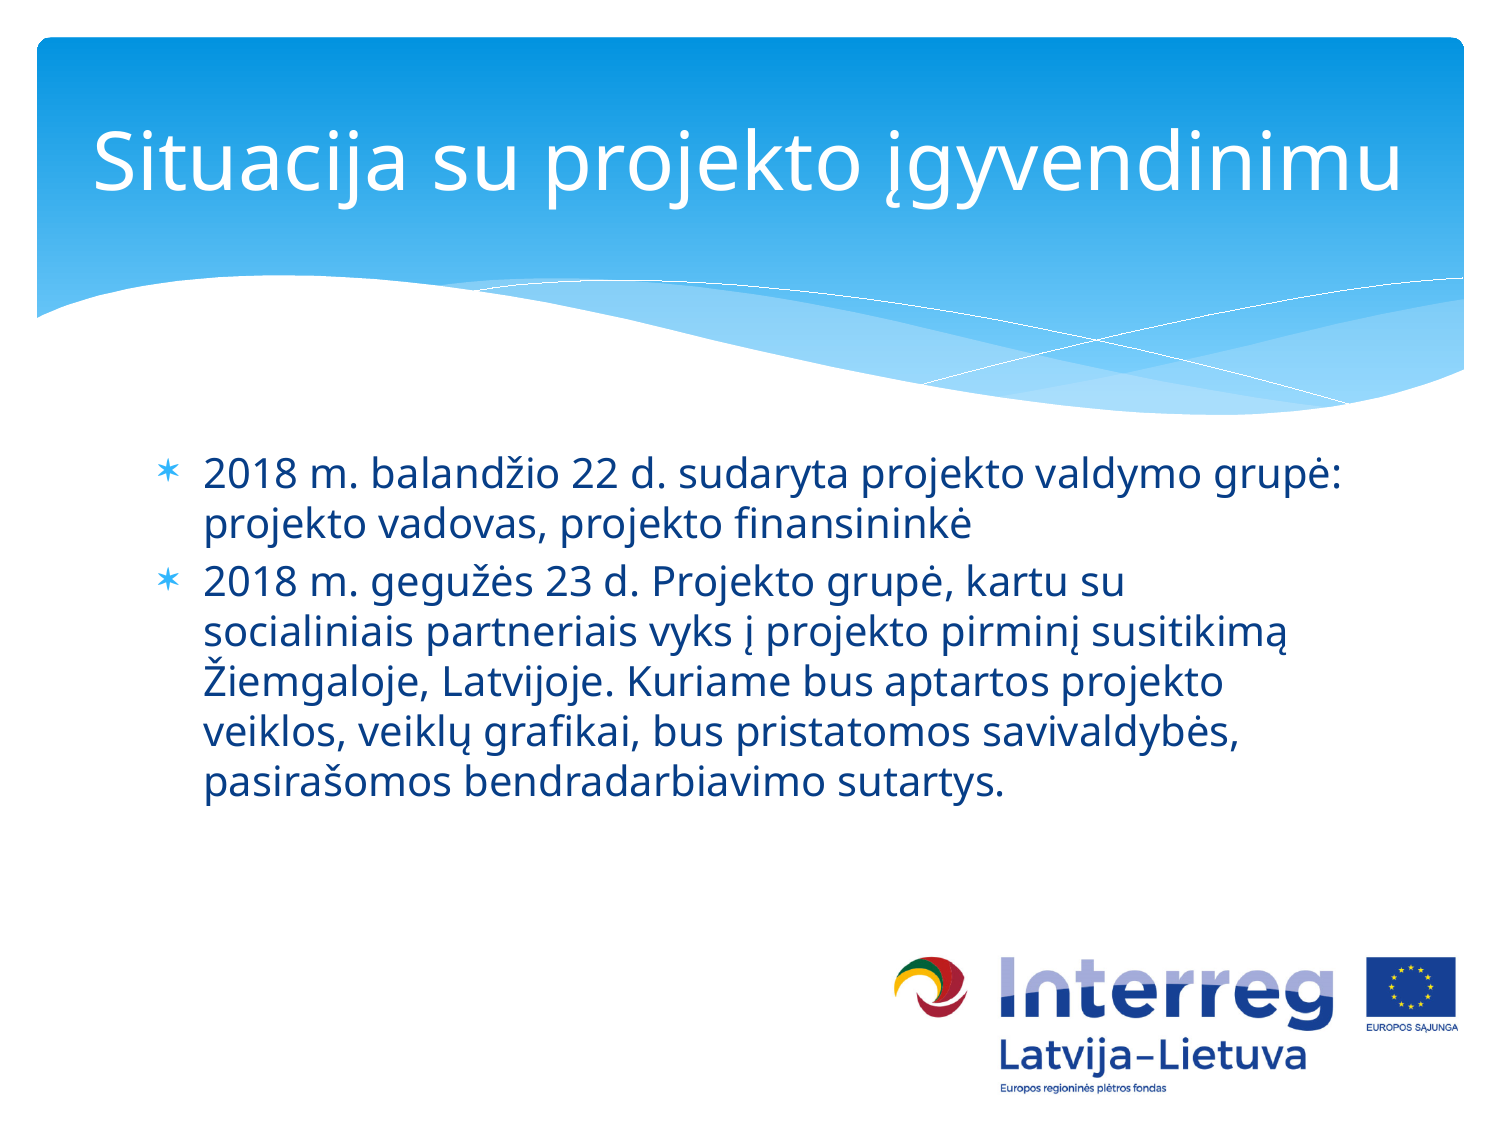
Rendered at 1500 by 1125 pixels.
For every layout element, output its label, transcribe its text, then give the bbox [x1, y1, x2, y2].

list 2018 m. balandžio 22 d. sudaryta projekto valdymo grupė: projekto vadovas, projekto finansininkė 2018 m. gegužės 23 d. Projekto grupė, kartu su socialiniais partneriais vyks į projekto pirminį susitikimą Žiemgaloje, Latvijoje. Kuriame bus aptartos projekto veiklos, veiklų grafikai, bus pristatomos savivaldybės, pasirašomos bendradarbiavimo sutartys. [143, 438, 1359, 1005]
title Situacija su projekto įgyvendinimu [75, 55, 1425, 261]
picture [848, 912, 1500, 1125]
